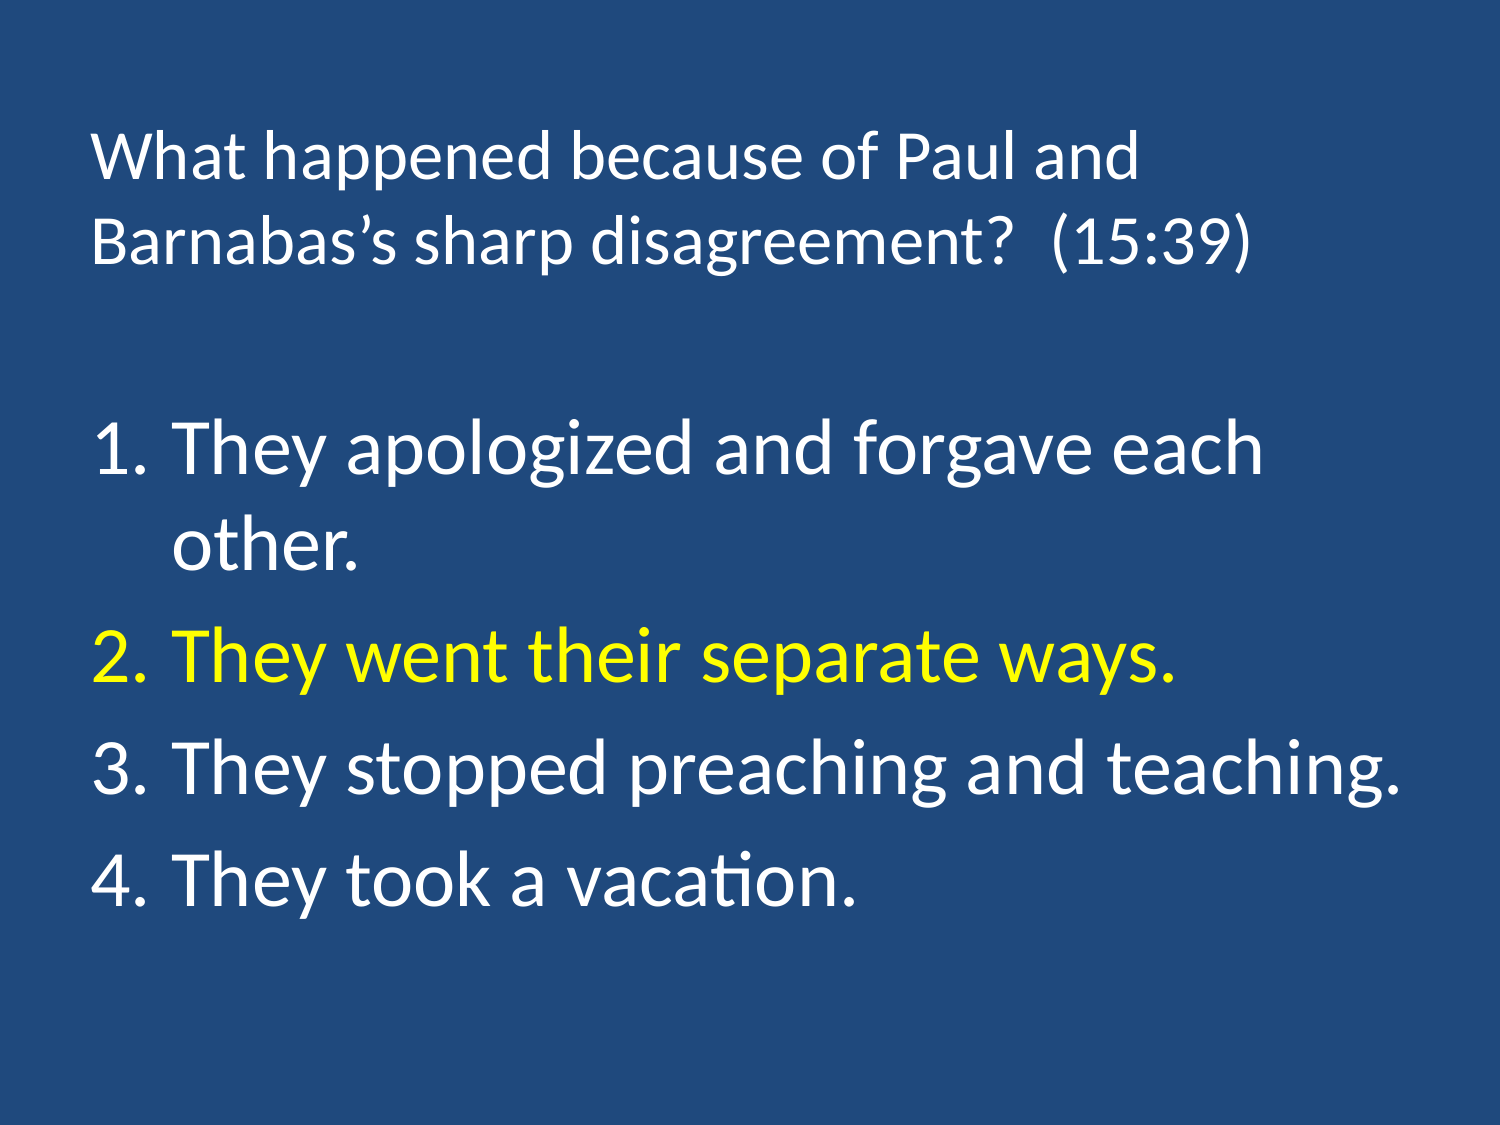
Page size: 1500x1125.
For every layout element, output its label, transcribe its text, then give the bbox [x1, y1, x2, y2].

title What happened because of Paul and Barnabas’s sharp disagreement? (15:39) [75, 99, 1425, 288]
list They apologized and forgave each other. They went their separate ways. They stopped preaching and teaching. They took a vacation. [75, 387, 1425, 1025]
